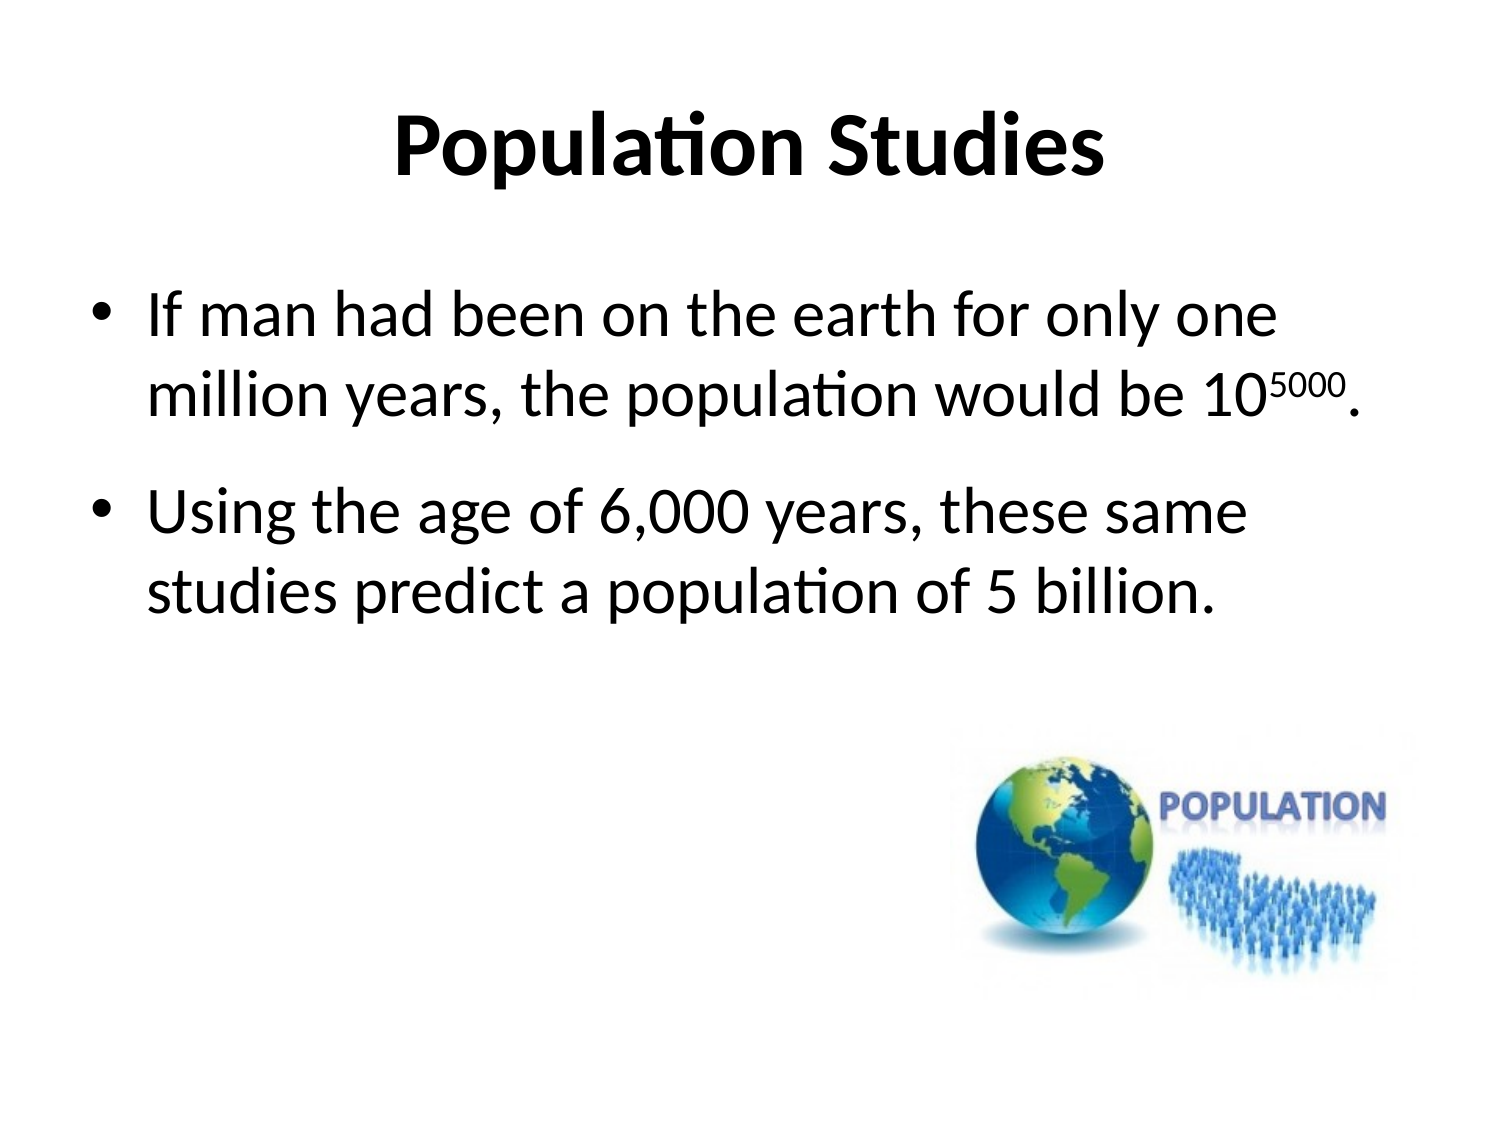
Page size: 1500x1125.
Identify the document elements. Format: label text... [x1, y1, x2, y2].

picture [949, 724, 1419, 1001]
title Population Studies [75, 45, 1425, 233]
list If man had been on the earth for only one million years, the population would be 105000. Using the age of 6,000 years, these same studies predict a population of 5 billion. [75, 262, 1425, 1005]
